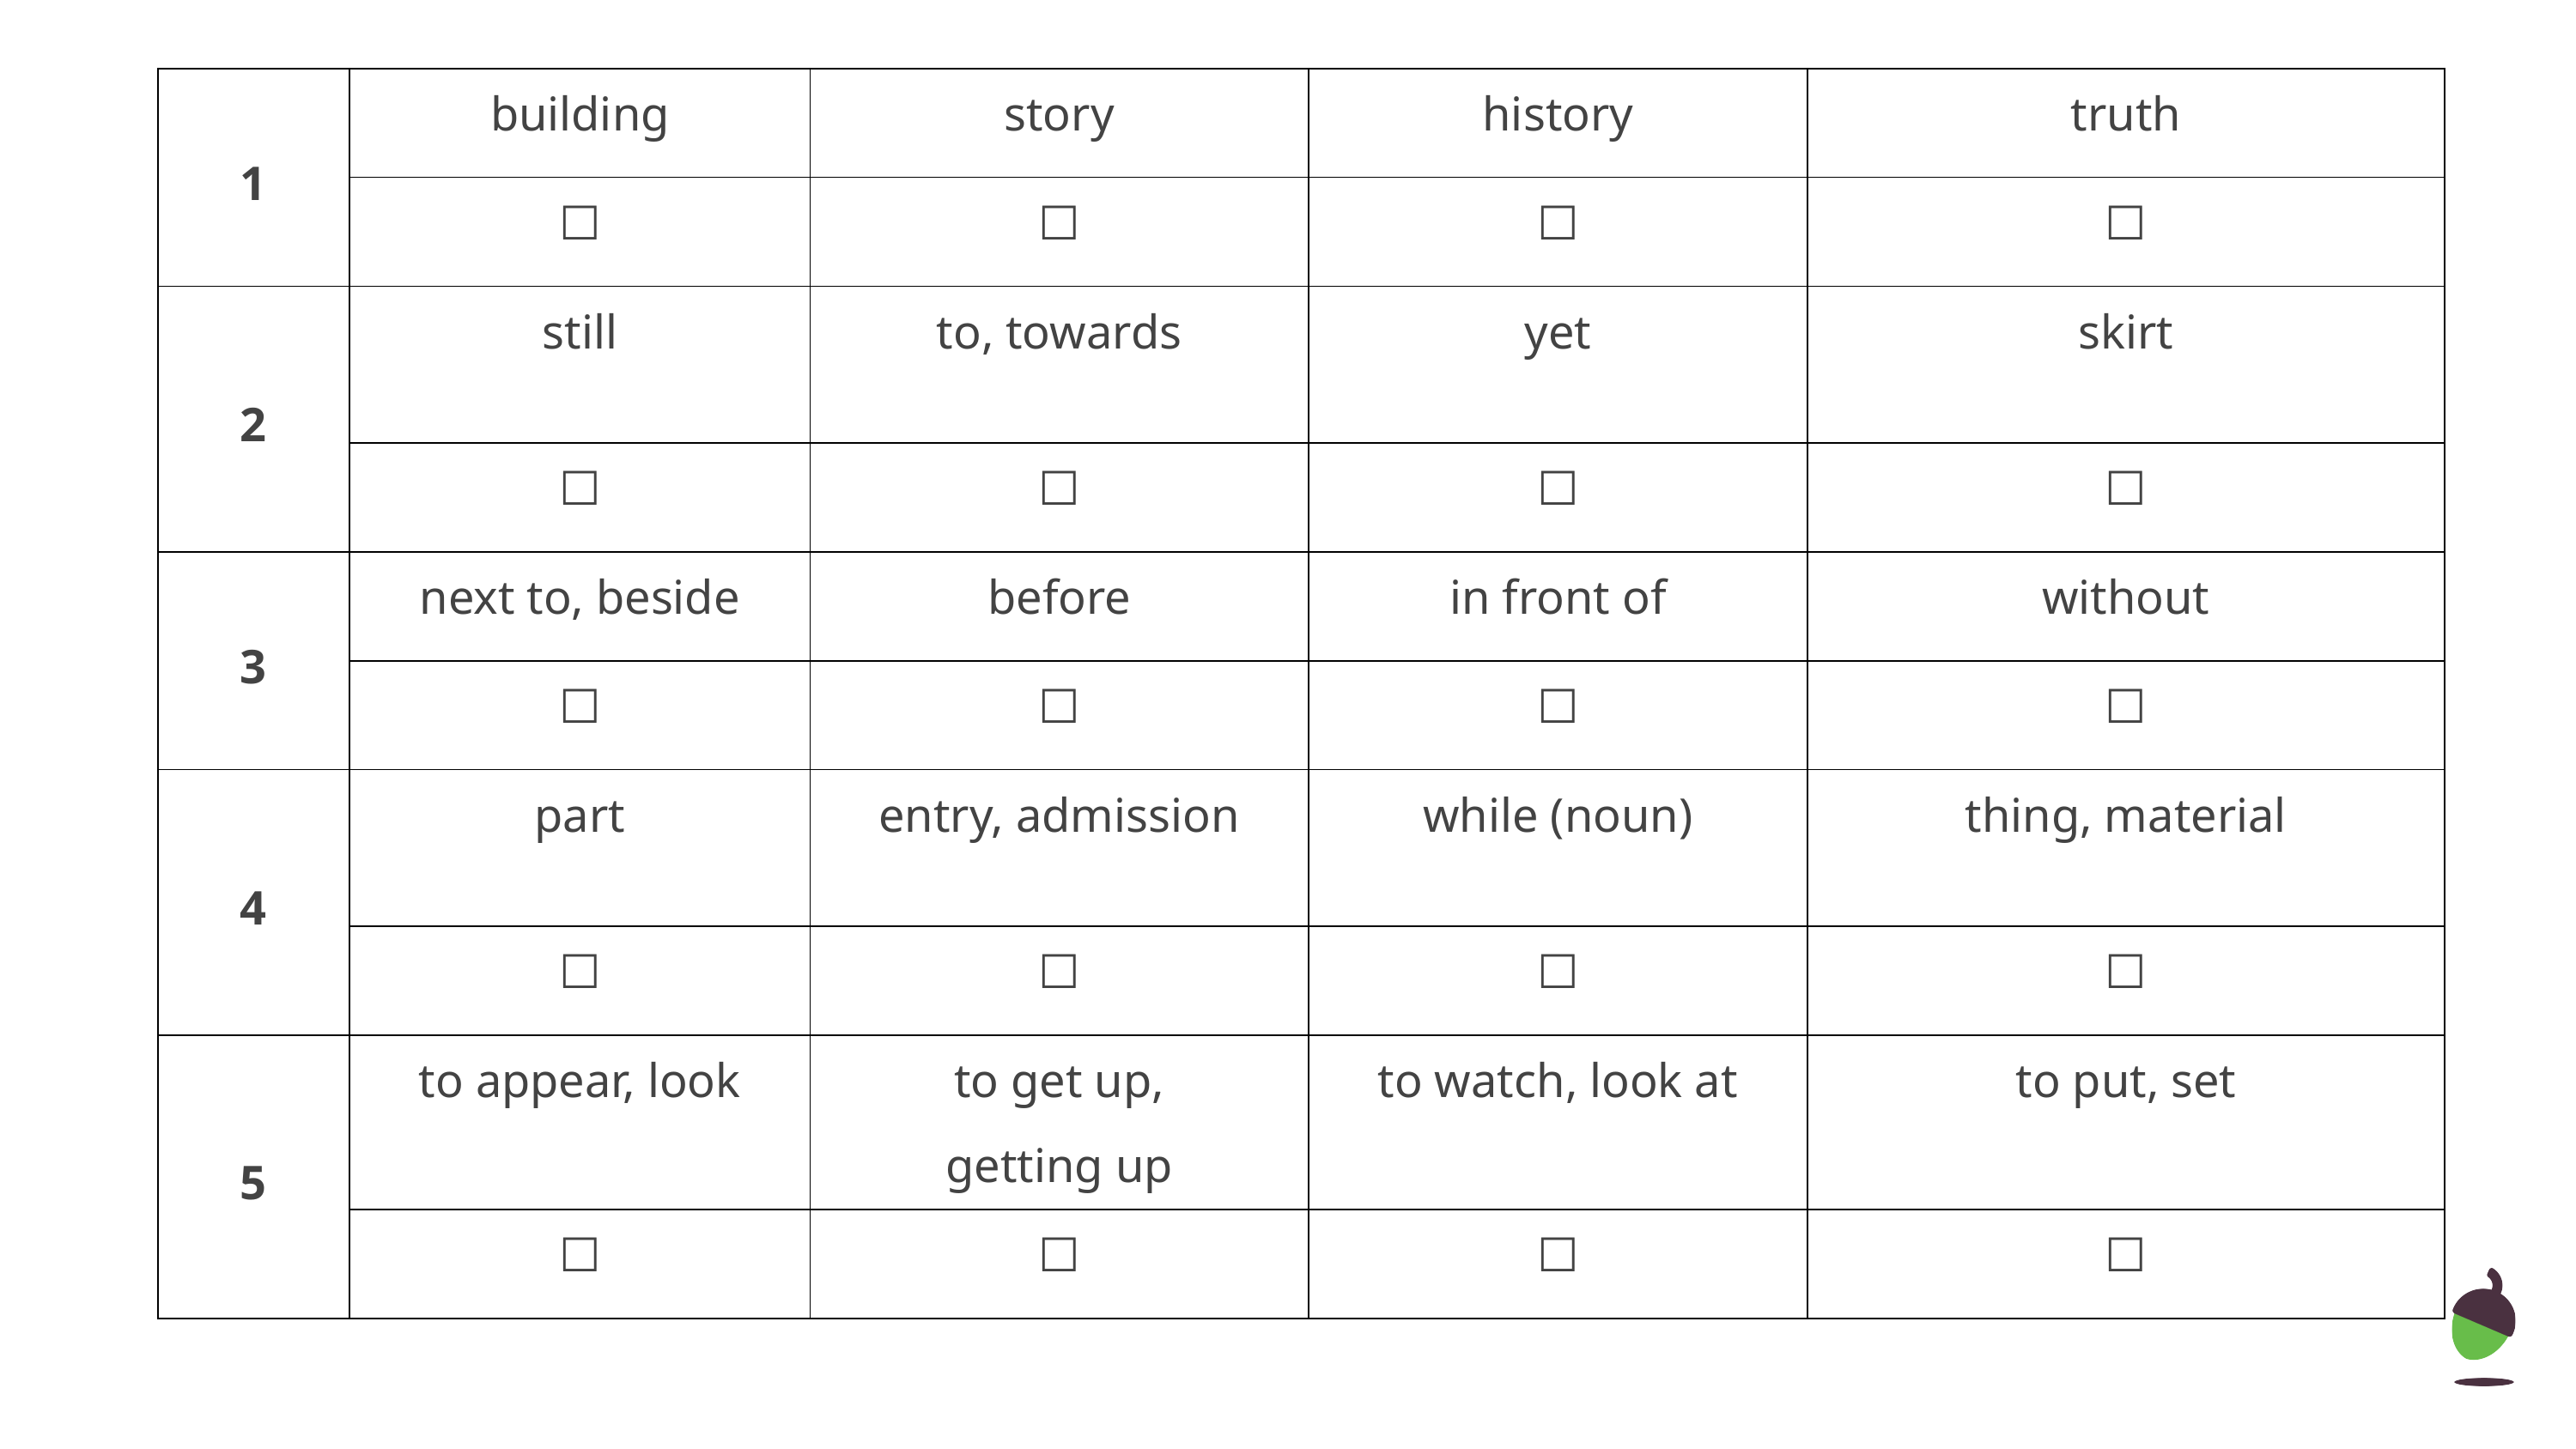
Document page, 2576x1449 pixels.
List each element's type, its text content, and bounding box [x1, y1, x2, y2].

table_cell ☐ [811, 444, 1308, 551]
table_cell thing, material [1808, 770, 2444, 925]
table_cell 5 [159, 1036, 349, 1318]
table_cell to get up, getting up [811, 1036, 1308, 1209]
table_cell ☐ [1309, 662, 1807, 769]
picture [2451, 1268, 2516, 1386]
table_cell to, towards [811, 287, 1308, 442]
table_cell ☐ [811, 662, 1308, 769]
table_cell 2 [159, 287, 349, 551]
table_cell ☐ [350, 178, 810, 286]
table_cell to put, set [1808, 1036, 2444, 1209]
table_cell yet [1309, 287, 1807, 442]
table_cell while (noun) [1309, 770, 1807, 925]
table_cell ☐ [350, 1210, 810, 1318]
table_cell to appear, look [350, 1036, 810, 1209]
table_header truth [1808, 70, 2444, 177]
table_cell ☐ [350, 927, 810, 1034]
table_cell ☐ [1808, 662, 2444, 769]
table_cell in front of [1309, 553, 1807, 660]
table_cell ☐ [1808, 927, 2444, 1034]
table_cell part [350, 770, 810, 925]
table_cell entry, admission [811, 770, 1308, 925]
table_cell ☐ [1309, 927, 1807, 1034]
table_cell to watch, look at [1309, 1036, 1807, 1209]
table_cell before [811, 553, 1308, 660]
table_cell ☐ [1808, 444, 2444, 551]
table_cell still [350, 287, 810, 442]
table_cell ☐ [350, 662, 810, 769]
table_header story [811, 70, 1308, 177]
table_header 1 [159, 70, 349, 286]
table_cell ☐ [811, 1210, 1308, 1318]
table_cell ☐ [1309, 444, 1807, 551]
table_header history [1309, 70, 1807, 177]
table_cell 3 [159, 553, 349, 769]
table_cell ☐ [811, 927, 1308, 1034]
table_cell without [1808, 553, 2444, 660]
table_cell ☐ [811, 178, 1308, 286]
table_cell ☐ [1808, 178, 2444, 286]
table_cell ☐ [1309, 178, 1807, 286]
table_cell ☐ [350, 444, 810, 551]
table_cell ☐ [1808, 1210, 2444, 1318]
table_cell next to, beside [350, 553, 810, 660]
table_header building [350, 70, 810, 177]
table_cell skirt [1808, 287, 2444, 442]
table_cell 4 [159, 770, 349, 1034]
table_cell ☐ [1309, 1210, 1807, 1318]
